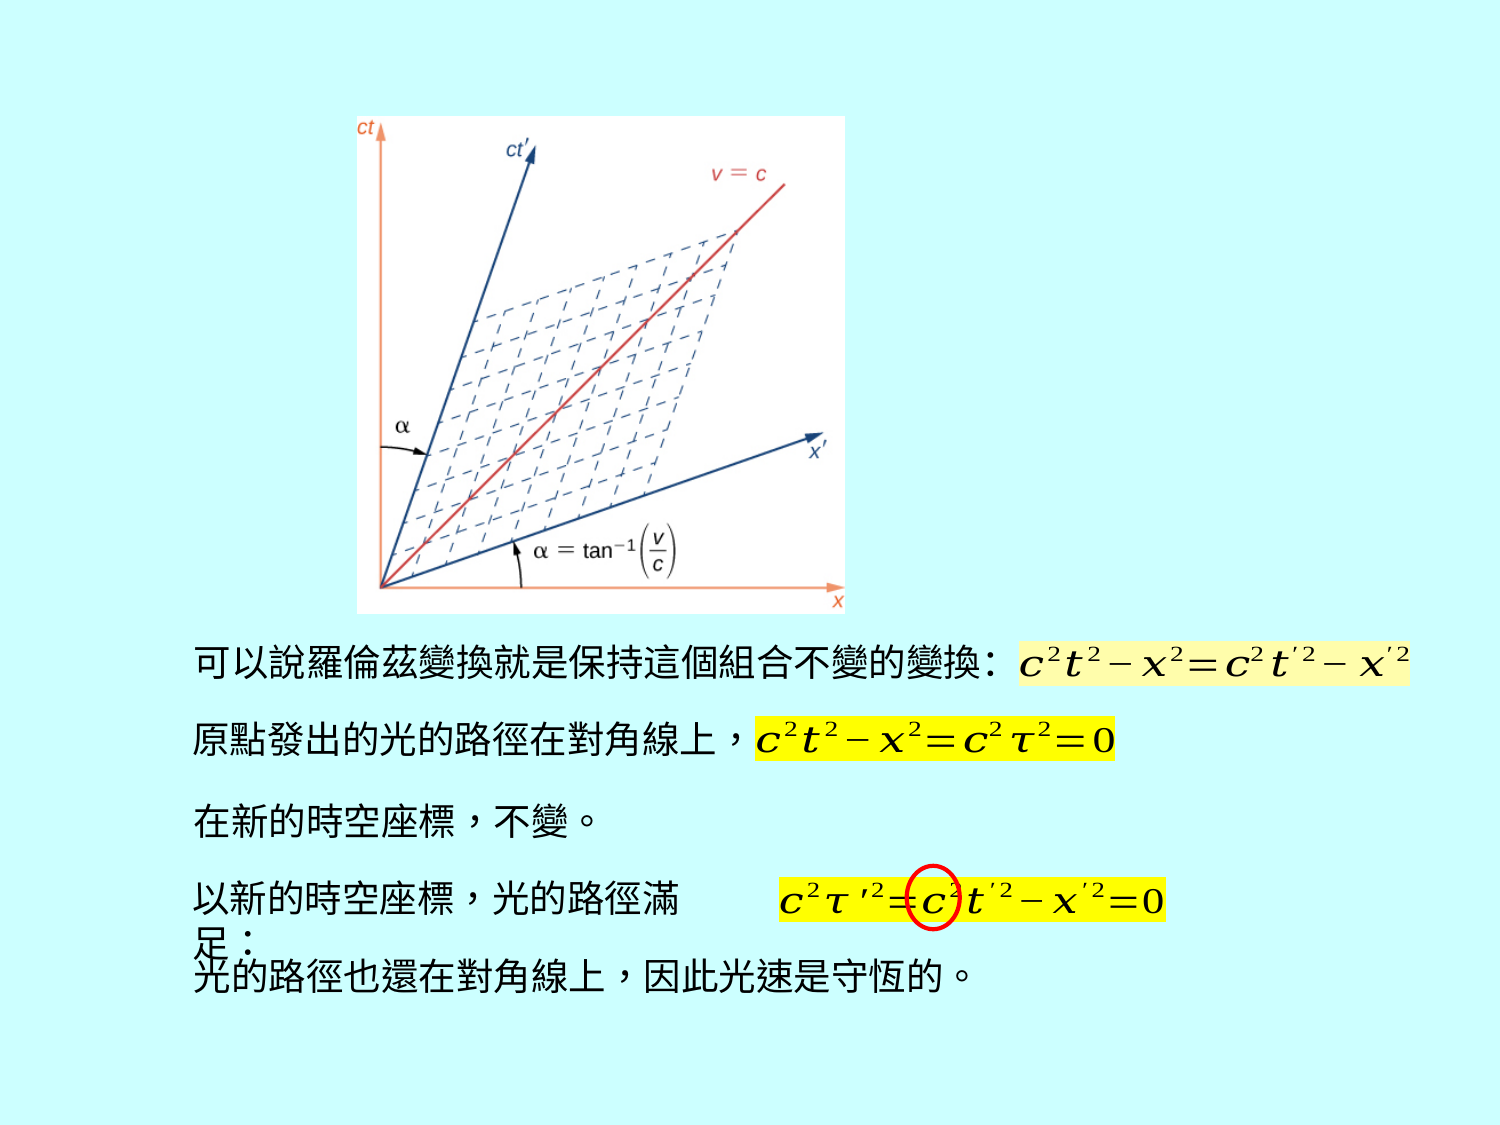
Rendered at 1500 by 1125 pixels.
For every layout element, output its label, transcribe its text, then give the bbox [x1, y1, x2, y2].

text_box 原點發出的光的路徑在對角線上， [177, 708, 907, 769]
text_box 可以說羅倫茲變換就是保持這個組合不變的變換： [178, 631, 1093, 692]
picture [356, 116, 845, 614]
text_box 光的路徑也還在對角線上，因此光速是守恆的。 [178, 945, 1116, 1006]
text_box 以新的時空座標，光的路徑滿足： [177, 867, 756, 973]
text_box [904, 863, 962, 932]
